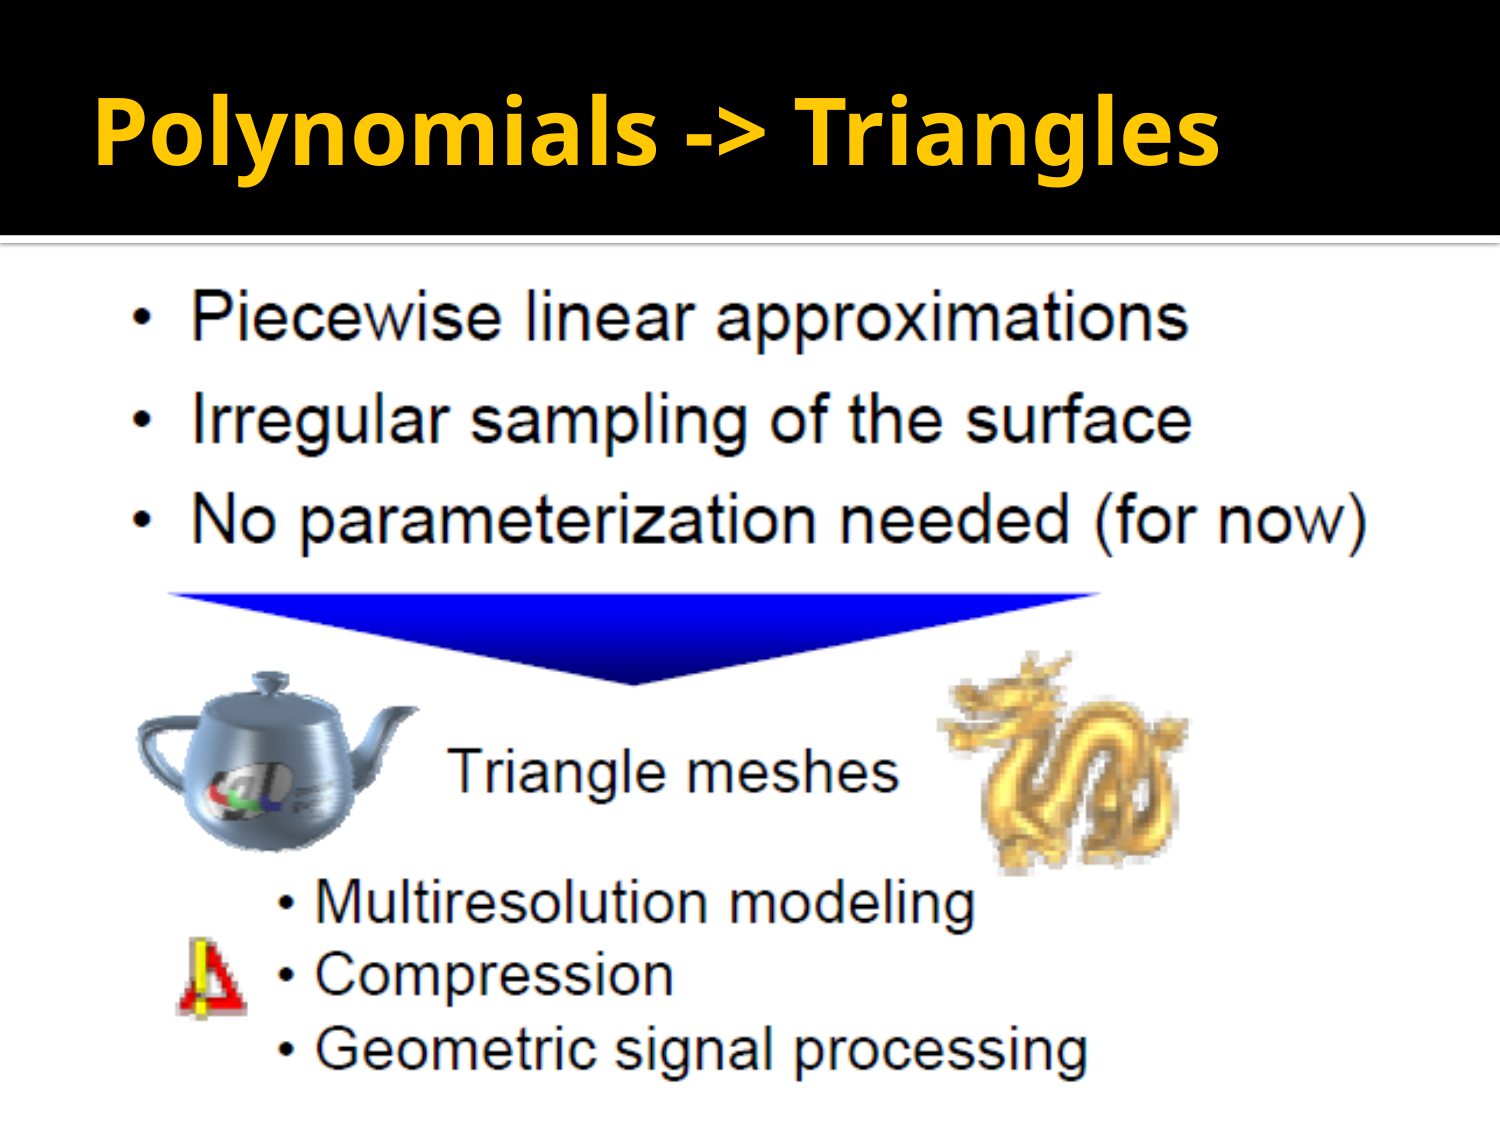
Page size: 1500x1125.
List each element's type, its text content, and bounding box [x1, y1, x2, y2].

picture [99, 269, 1401, 1117]
title Polynomials -> Triangles [75, 25, 1425, 231]
